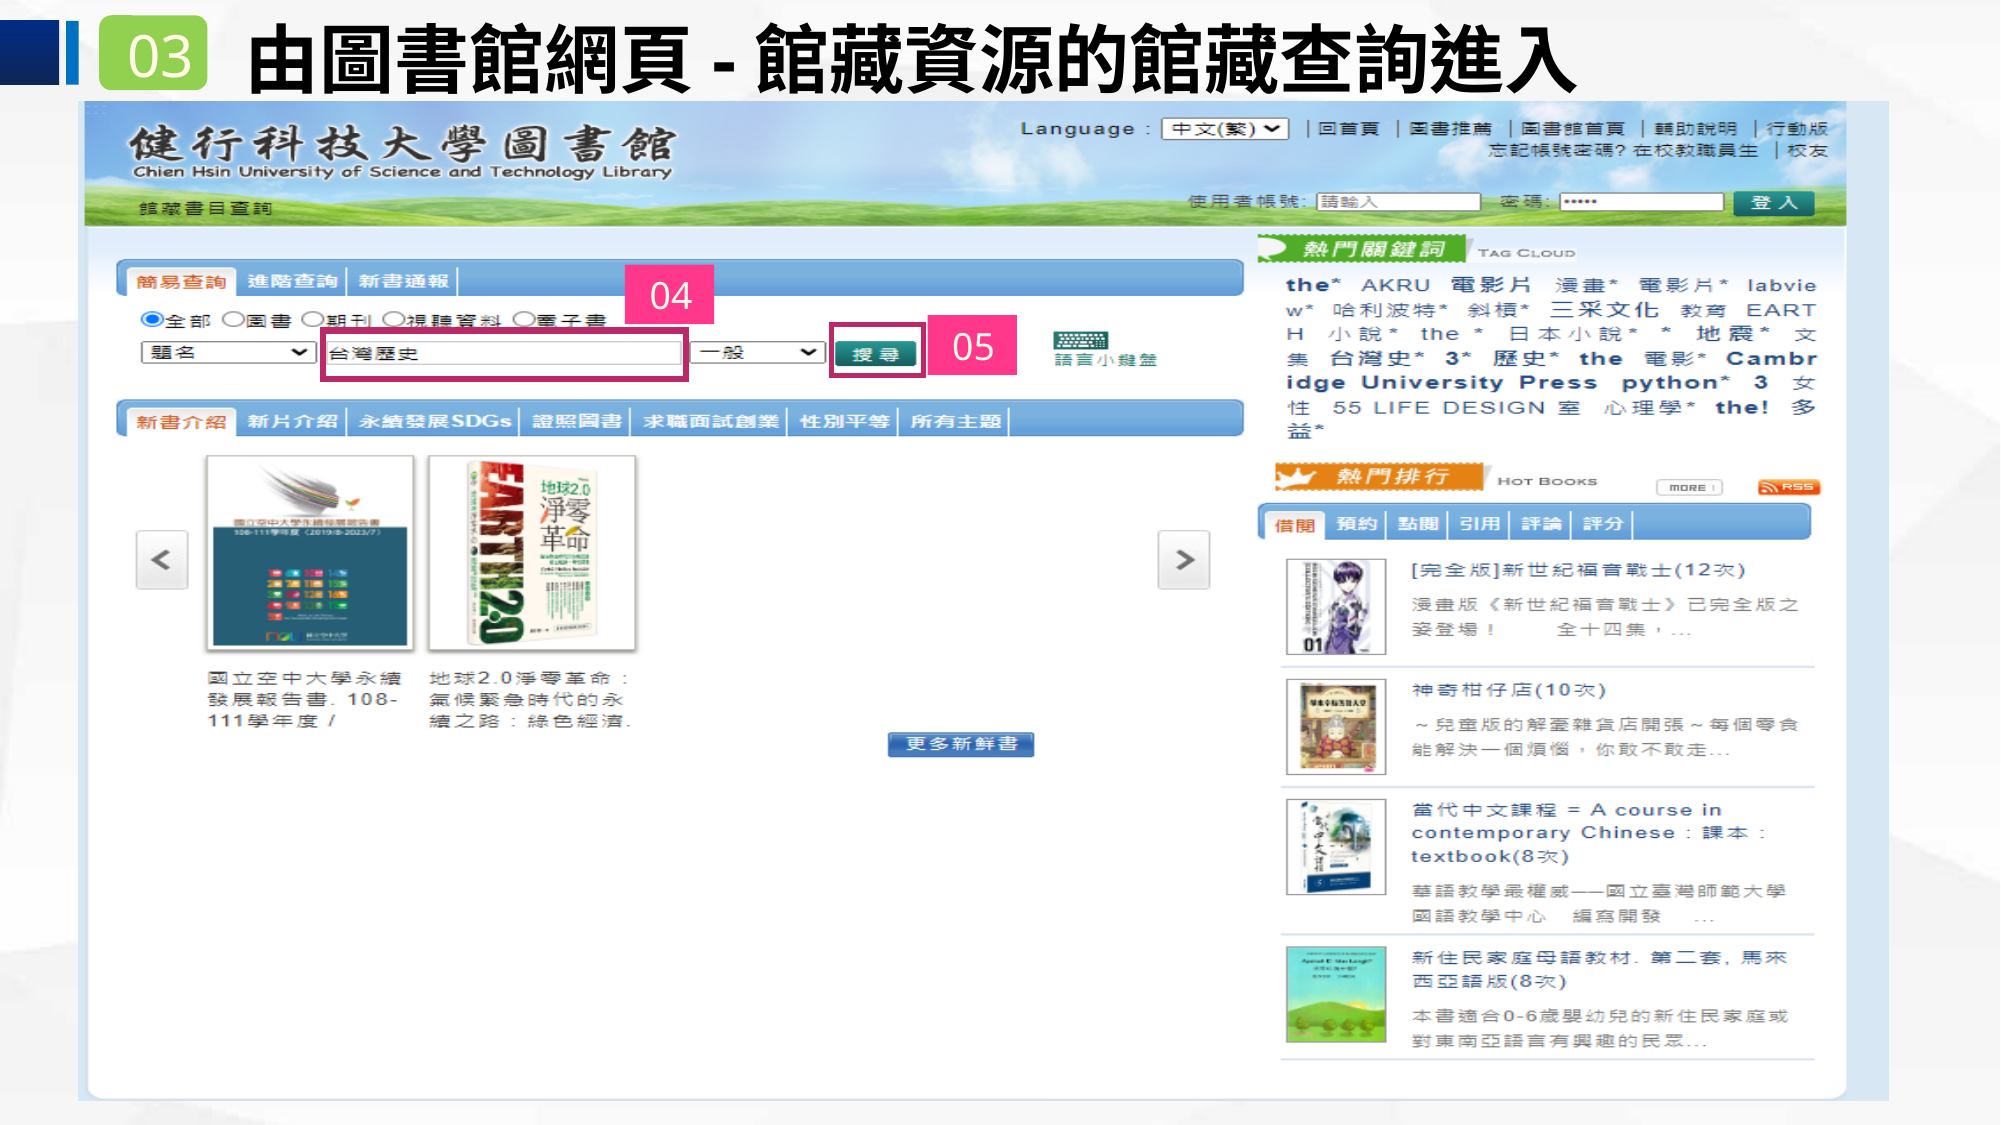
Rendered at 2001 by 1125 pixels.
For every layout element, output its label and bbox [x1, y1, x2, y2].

text_box [66, 20, 79, 85]
picture [0, 0, 2001, 1125]
text_box [0, 20, 60, 85]
text_box [831, 315, 1017, 376]
text_box [99, 4, 1587, 101]
text_box [323, 264, 715, 380]
